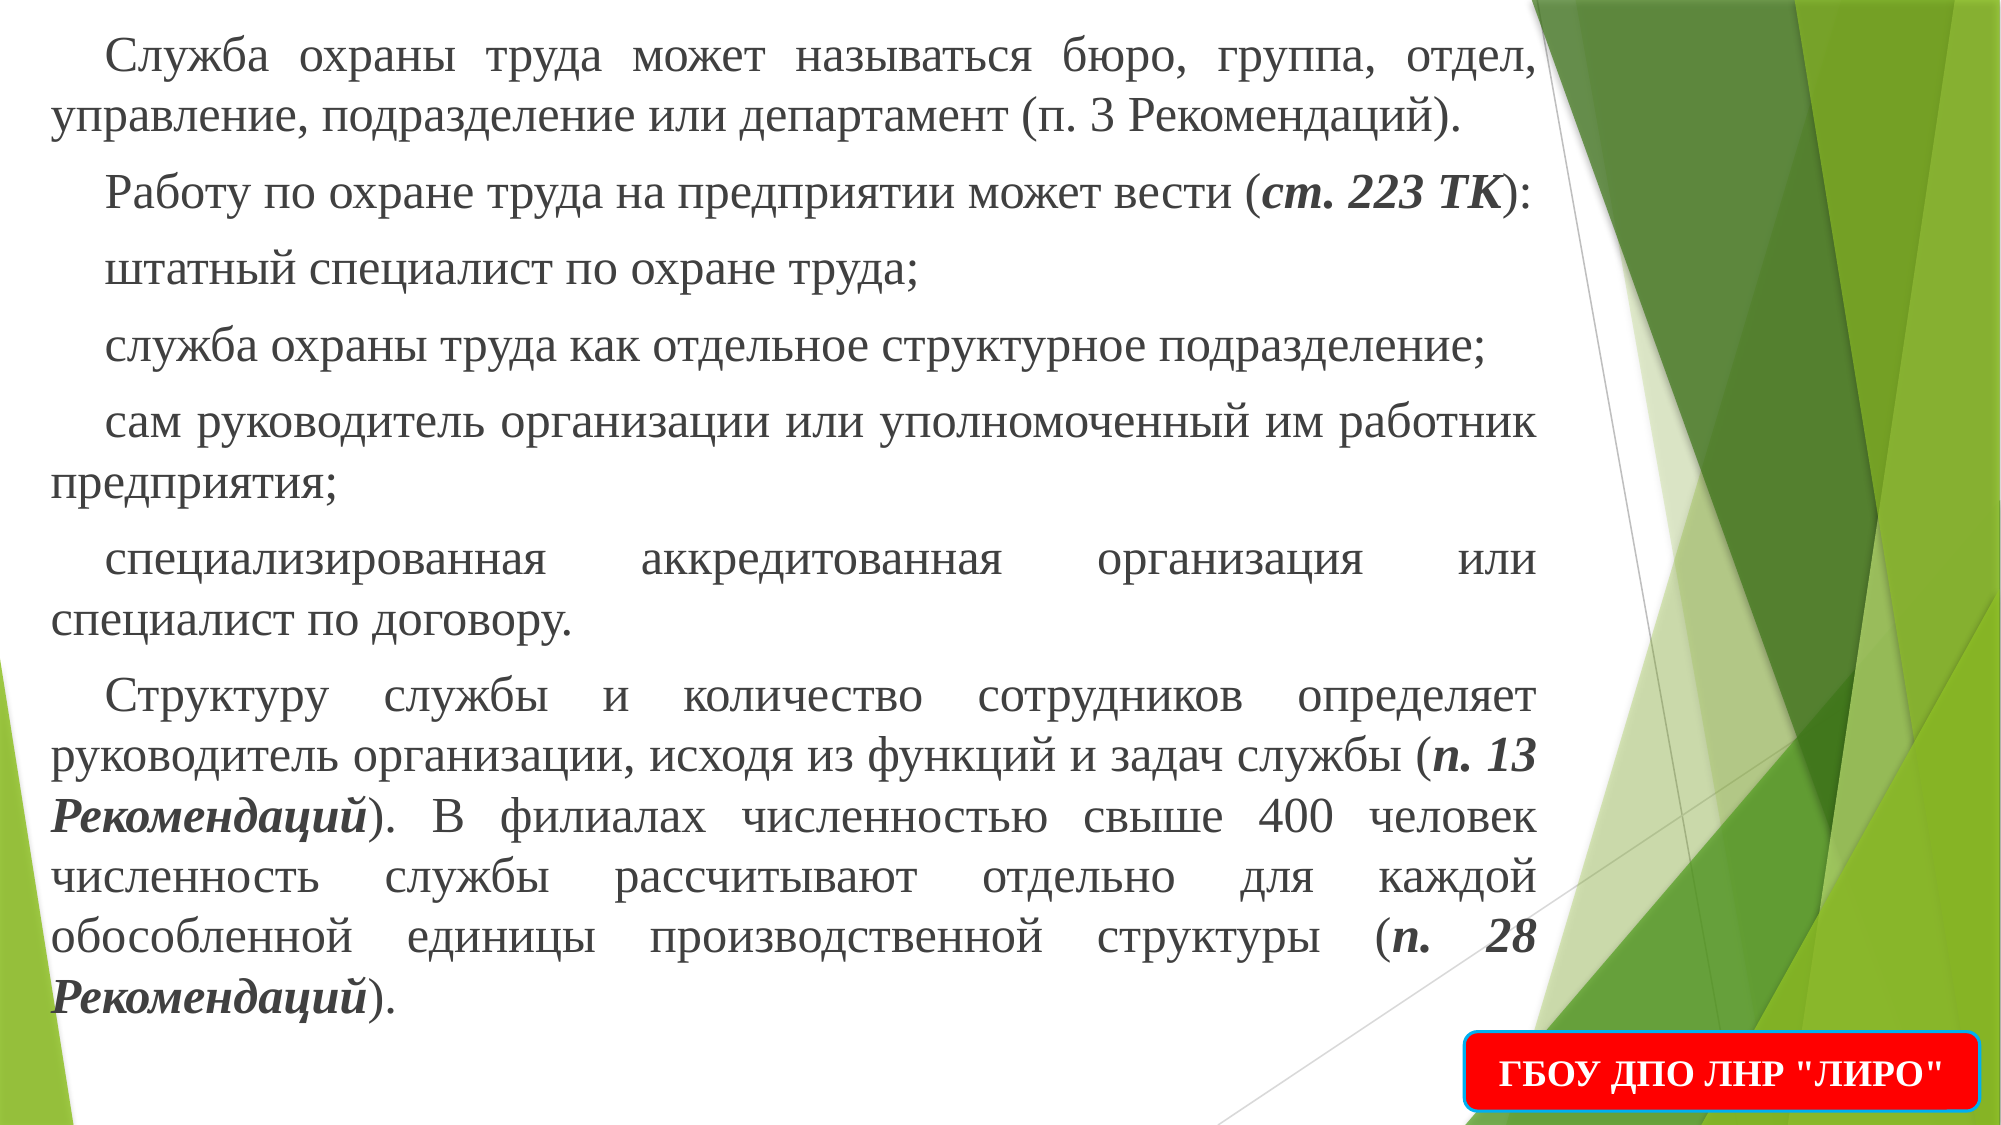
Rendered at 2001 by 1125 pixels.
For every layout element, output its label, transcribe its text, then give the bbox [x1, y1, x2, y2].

text_box ГБОУ ДПО ЛНР "ЛИРО" [1462, 1030, 1982, 1113]
list Служба охраны труда может называться бюро, группа, отдел, управление, подразделение или департамент (п. 3 Рекомендаций). Работу по охране труда на предприятии может вести (ст. 223 ТК): штатный специалист по охране труда; служба охраны труда как отдельное структурное подразделение; сам руководитель организации или уполномоченный им работник предприятия; специализированная аккредитованная организация или специалист по договору. Структуру службы и количество сотрудников определяет руководитель организации, исходя из функций и задач службы (п. 13 Рекомендаций). В филиалах численностью свыше 400 человек численность службы рассчитывают отдельно для каждой обособленной единицы производственной структуры (п. 28 Рекомендаций). [35, 13, 1553, 1112]
